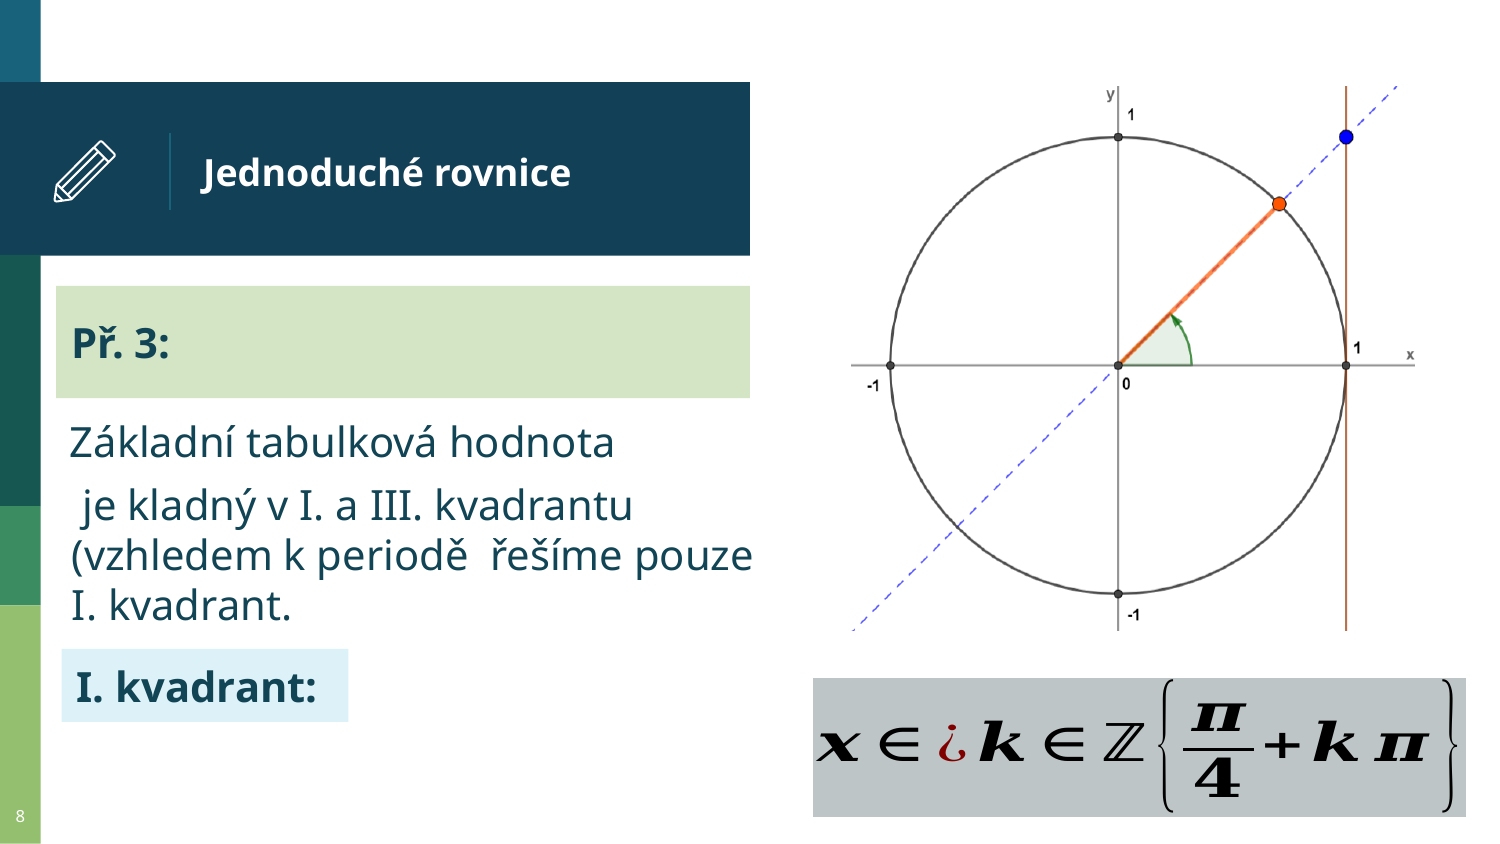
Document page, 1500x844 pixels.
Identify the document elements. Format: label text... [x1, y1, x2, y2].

slide_number 8 [0, 790, 50, 844]
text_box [54, 141, 116, 202]
title Jednoduché rovnice [188, 86, 715, 256]
picture [850, 86, 1415, 631]
text_box I. kvadrant: [61, 648, 349, 722]
